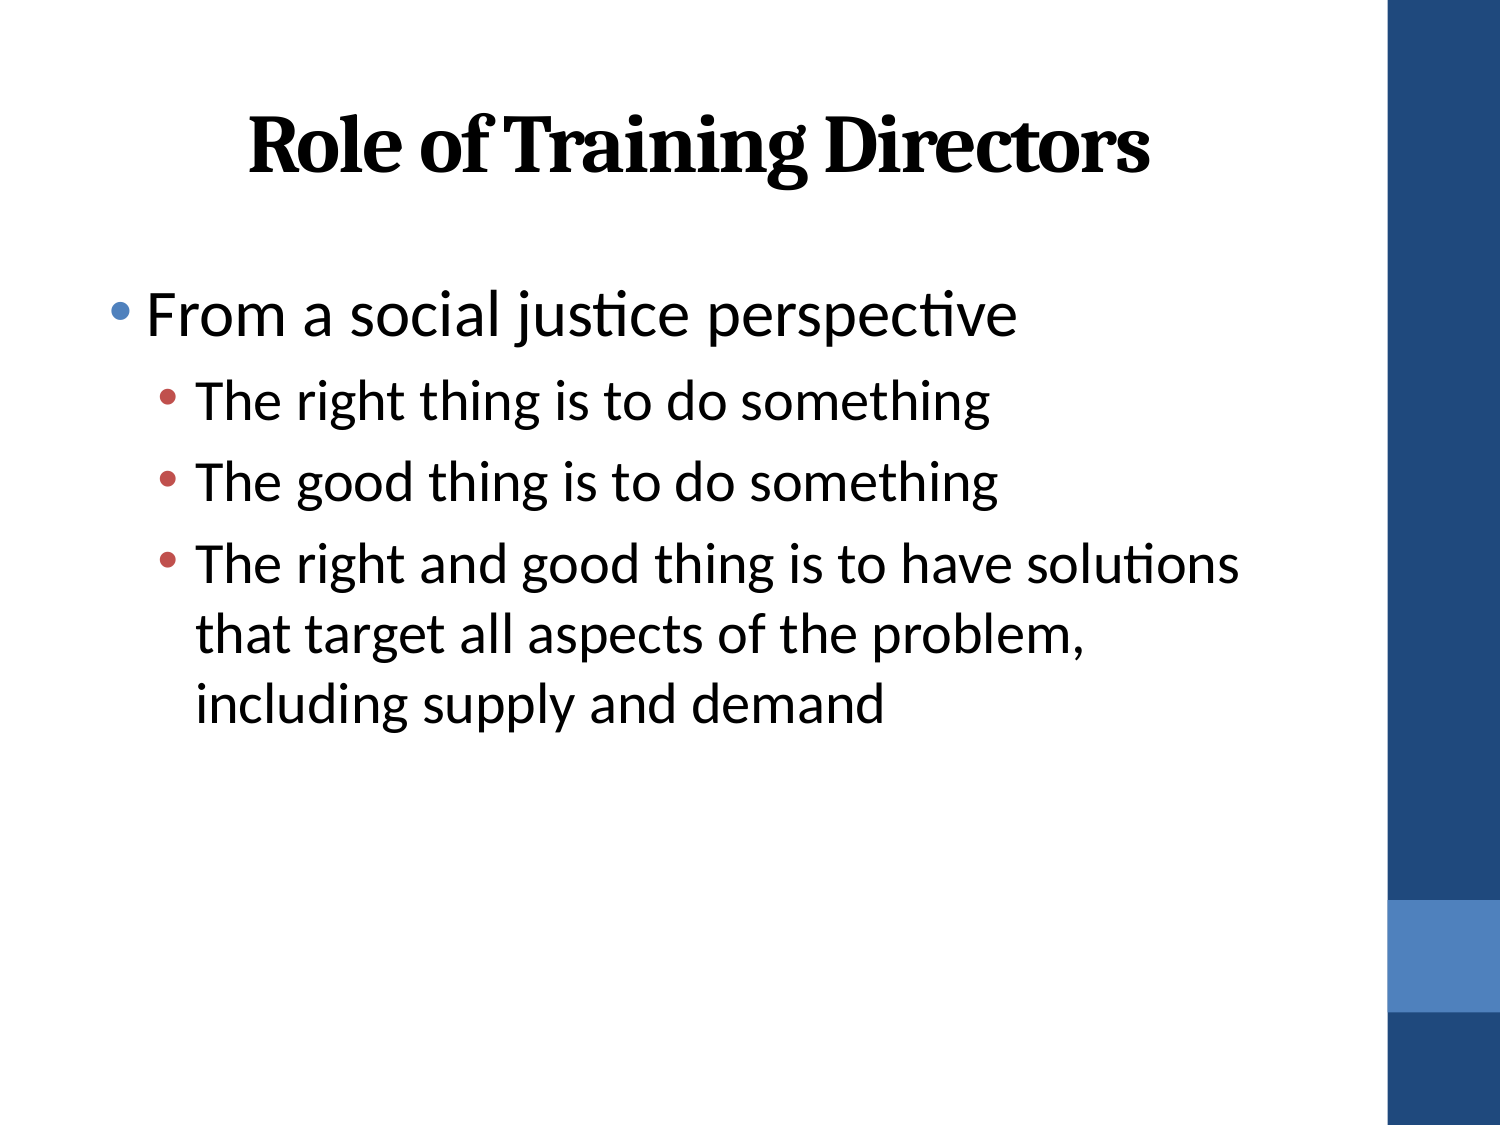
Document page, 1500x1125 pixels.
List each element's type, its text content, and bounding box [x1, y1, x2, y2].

list From a social justice perspective The right thing is to do something The good thing is to do something The right and good thing is to have solutions that target all aspects of the problem, including supply and demand [75, 262, 1325, 1050]
title Role of Training Directors [75, 45, 1325, 233]
